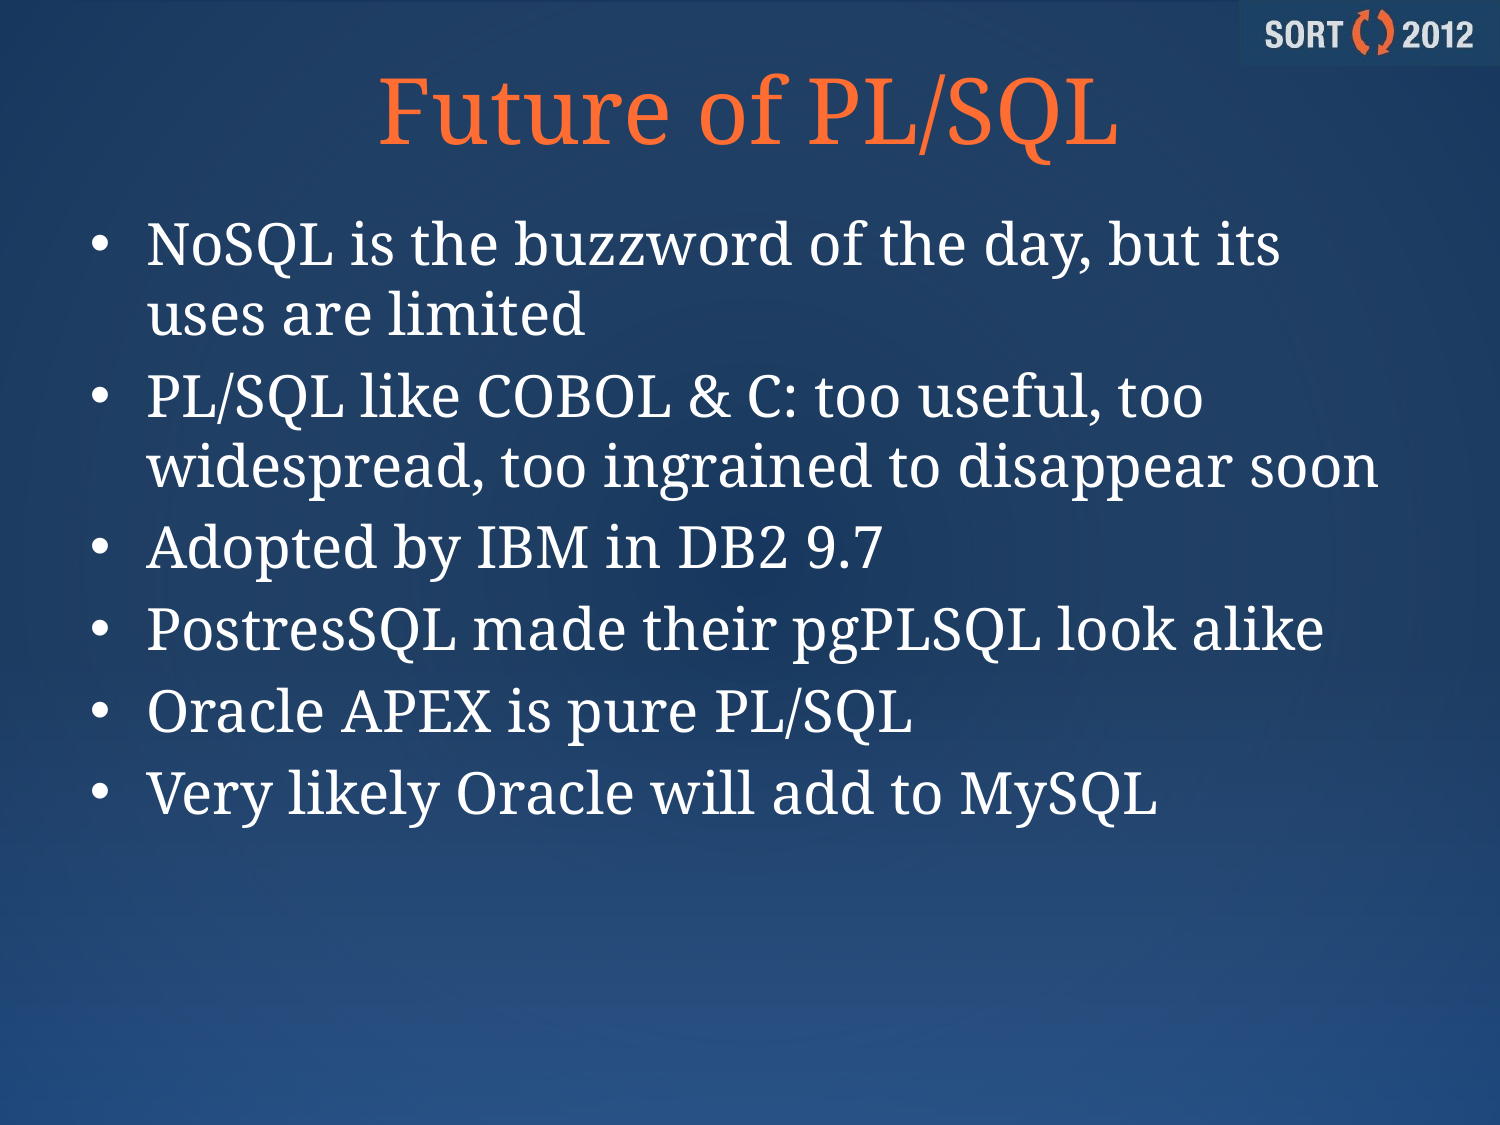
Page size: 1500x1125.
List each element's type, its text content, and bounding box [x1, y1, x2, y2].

list NoSQL is the buzzword of the day, but its uses are limited PL/SQL like COBOL & C: too useful, too widespread, too ingrained to disappear soon Adopted by IBM in DB2 9.7 PostresSQL made their pgPLSQL look alike Oracle APEX is pure PL/SQL Very likely Oracle will add to MySQL [75, 200, 1425, 1025]
picture [1239, 0, 1500, 66]
title Future of PL/SQL [75, 45, 1425, 175]
